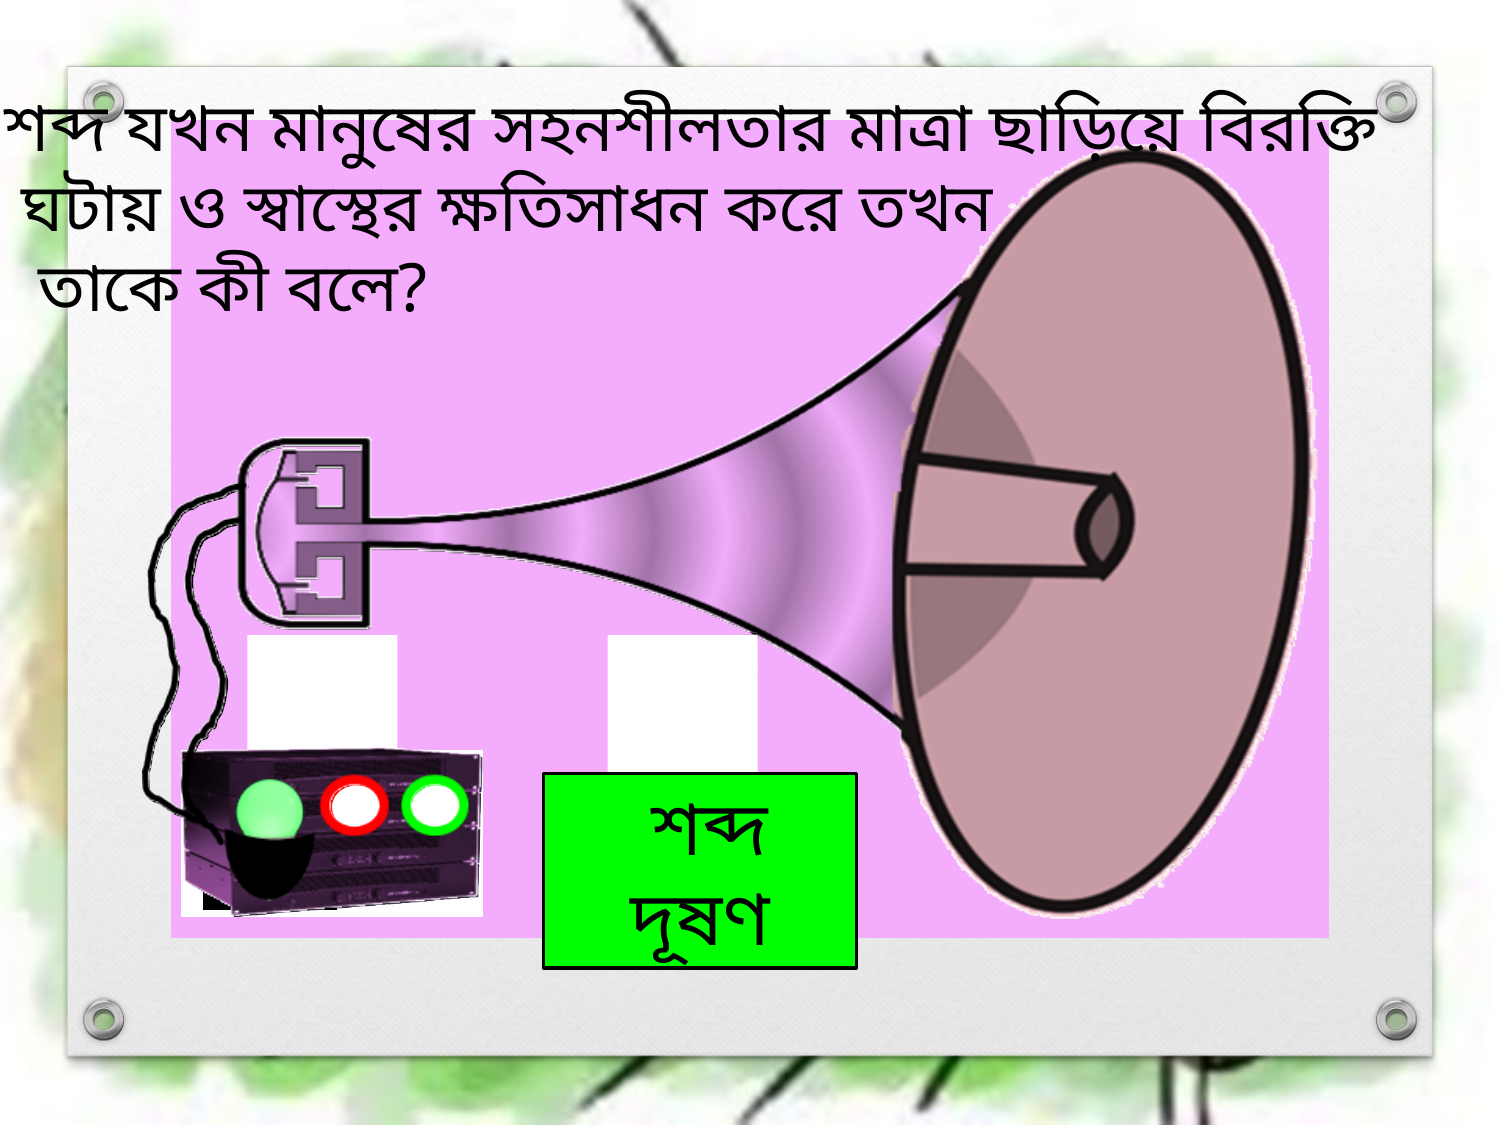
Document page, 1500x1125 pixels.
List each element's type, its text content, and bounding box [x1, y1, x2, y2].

picture [0, 0, 1500, 1125]
text_box শব্দ যখন মানুষের সহনশীলতার মাত্রা ছাড়িয়ে বিরক্তি ঘটায় ও স্বাস্থের ক্ষতিসাধন করে তখন তাকে কী বলে? [0, 77, 1393, 332]
text_box শব্দ দূষণ [543, 939, 857, 969]
